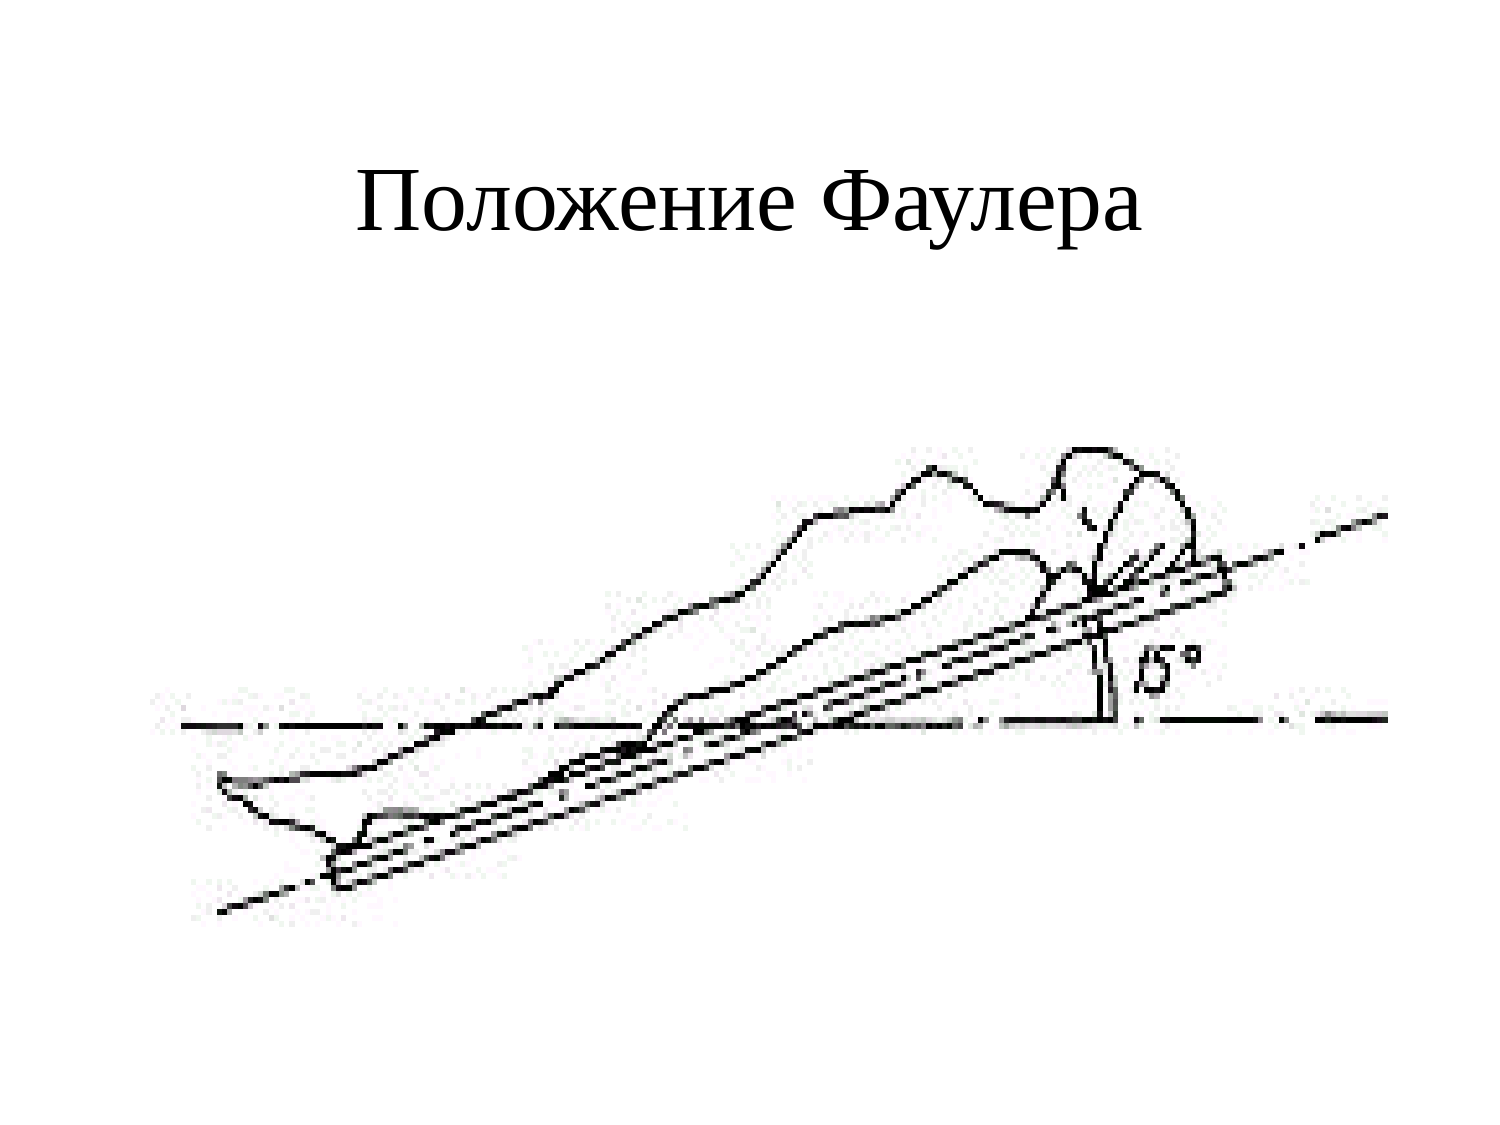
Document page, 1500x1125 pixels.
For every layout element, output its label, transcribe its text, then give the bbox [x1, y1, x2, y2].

title Положение Фаулера [112, 99, 1388, 288]
picture [149, 399, 1388, 976]
